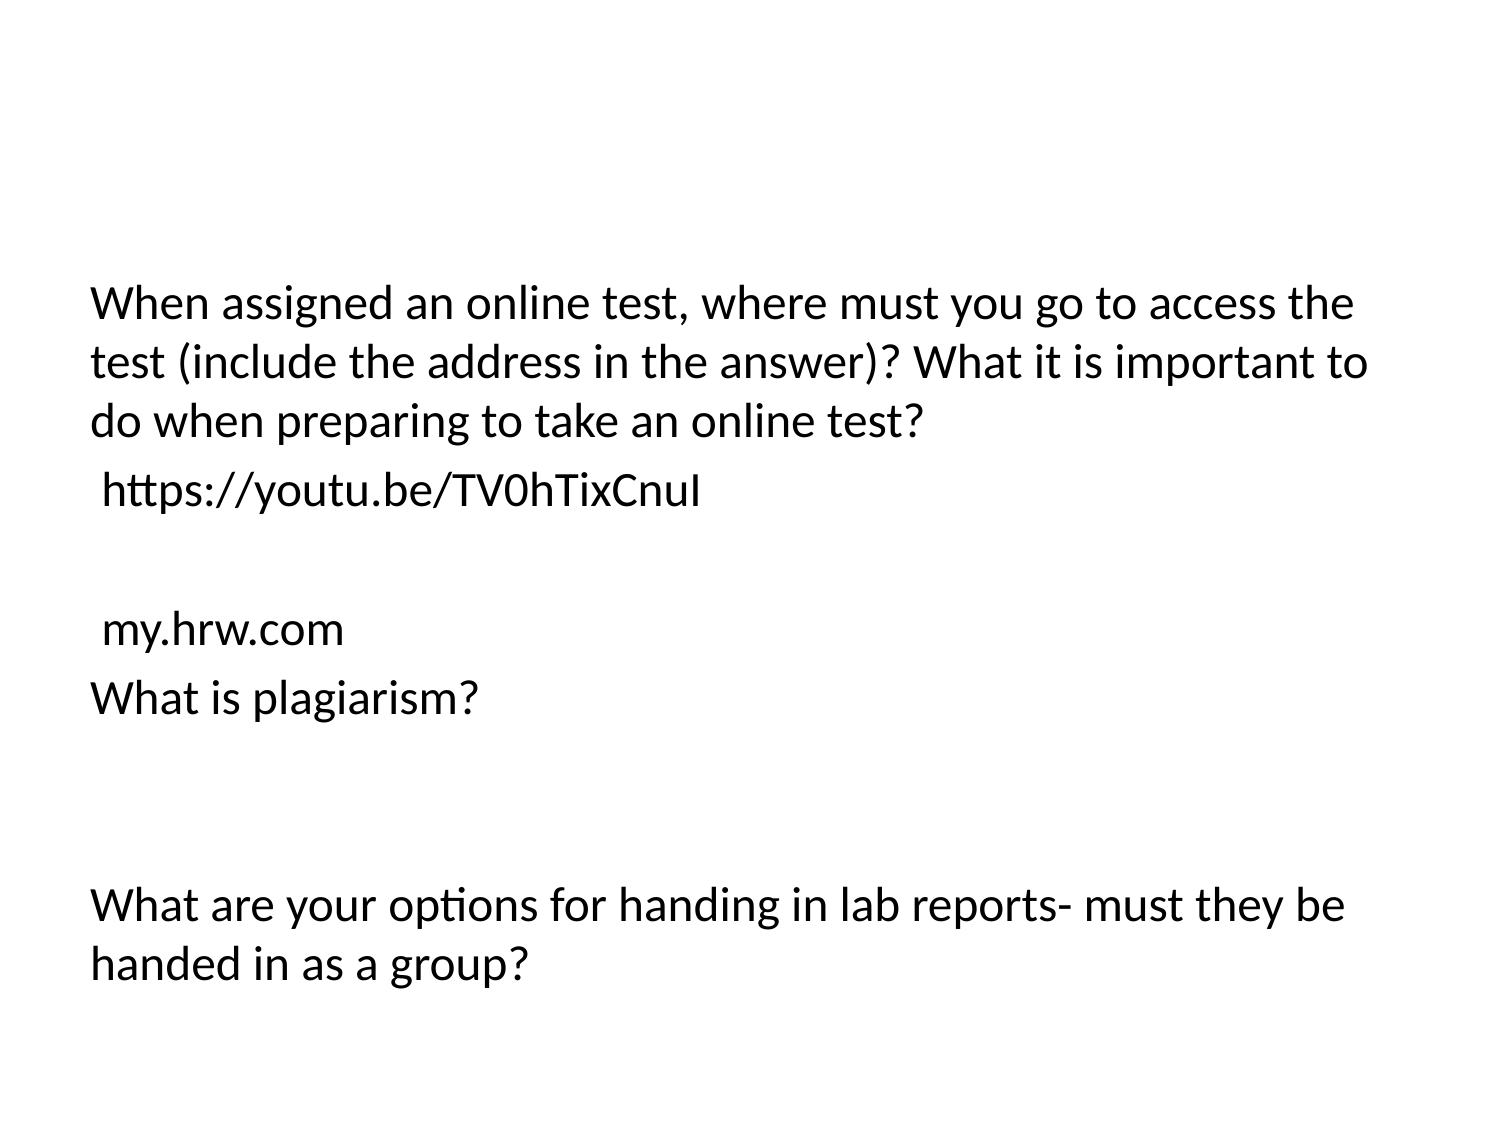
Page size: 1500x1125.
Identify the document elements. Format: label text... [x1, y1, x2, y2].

list When assigned an online test, where must you go to access the test (include the address in the answer)? What it is important to do when preparing to take an online test? https://youtu.be/TV0hTixCnuI my.hrw.com What is plagiarism? What are your options for handing in lab reports- must they be handed in as a group? [75, 262, 1425, 1005]
